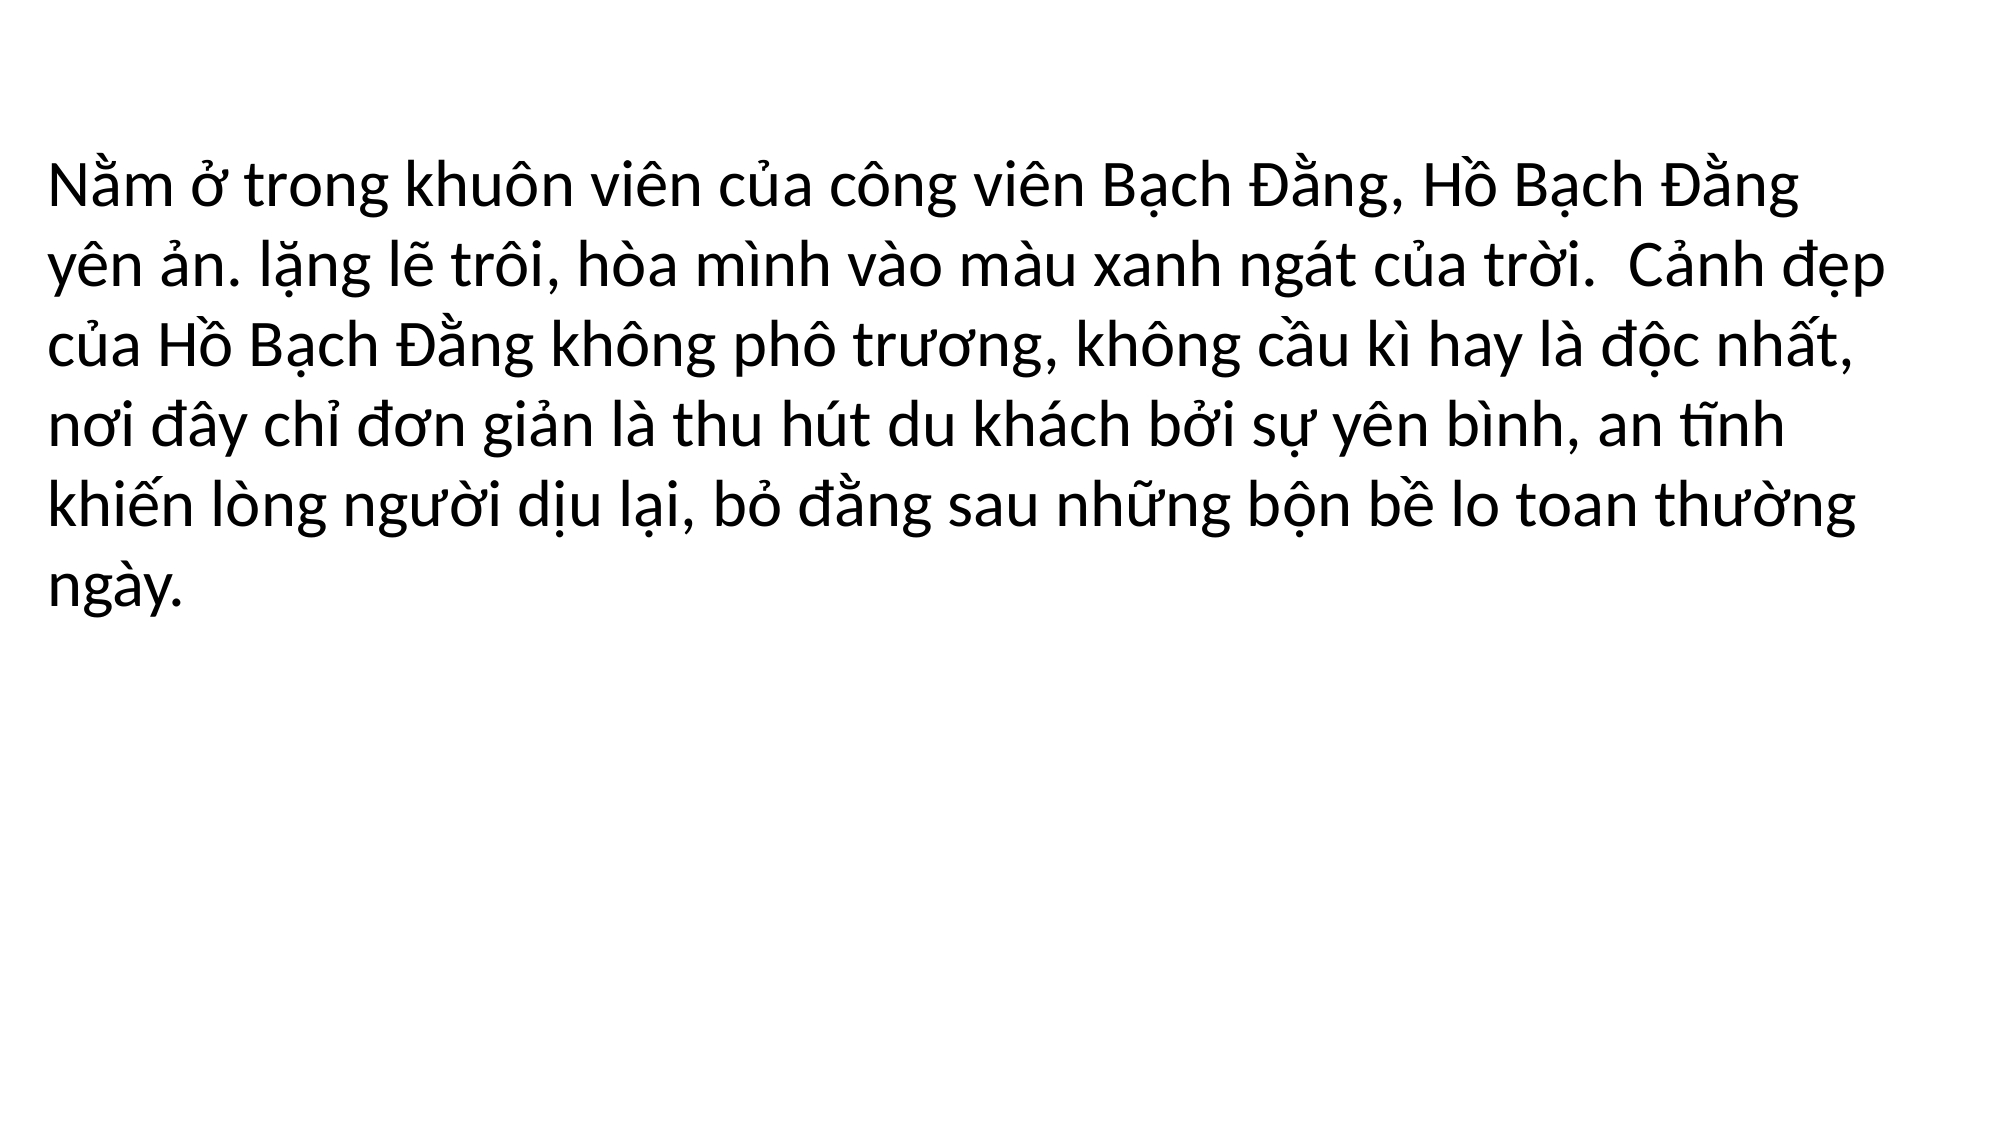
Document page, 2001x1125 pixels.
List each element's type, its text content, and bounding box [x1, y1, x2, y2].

text_box Nằm ở trong khuôn viên của công viên Bạch Đằng, Hồ Bạch Đằng yên ản. lặng lẽ trôi, hòa mình vào màu xanh ngát của trời. Cảnh đẹp của Hồ Bạch Đằng không phô trương, không cầu kì hay là độc nhất, nơi đây chỉ đơn giản là thu hút du khách bởi sự yên bình, an tĩnh khiến lòng người dịu lại, bỏ đằng sau những bộn bề lo toan thường ngày. [32, 132, 1921, 627]
